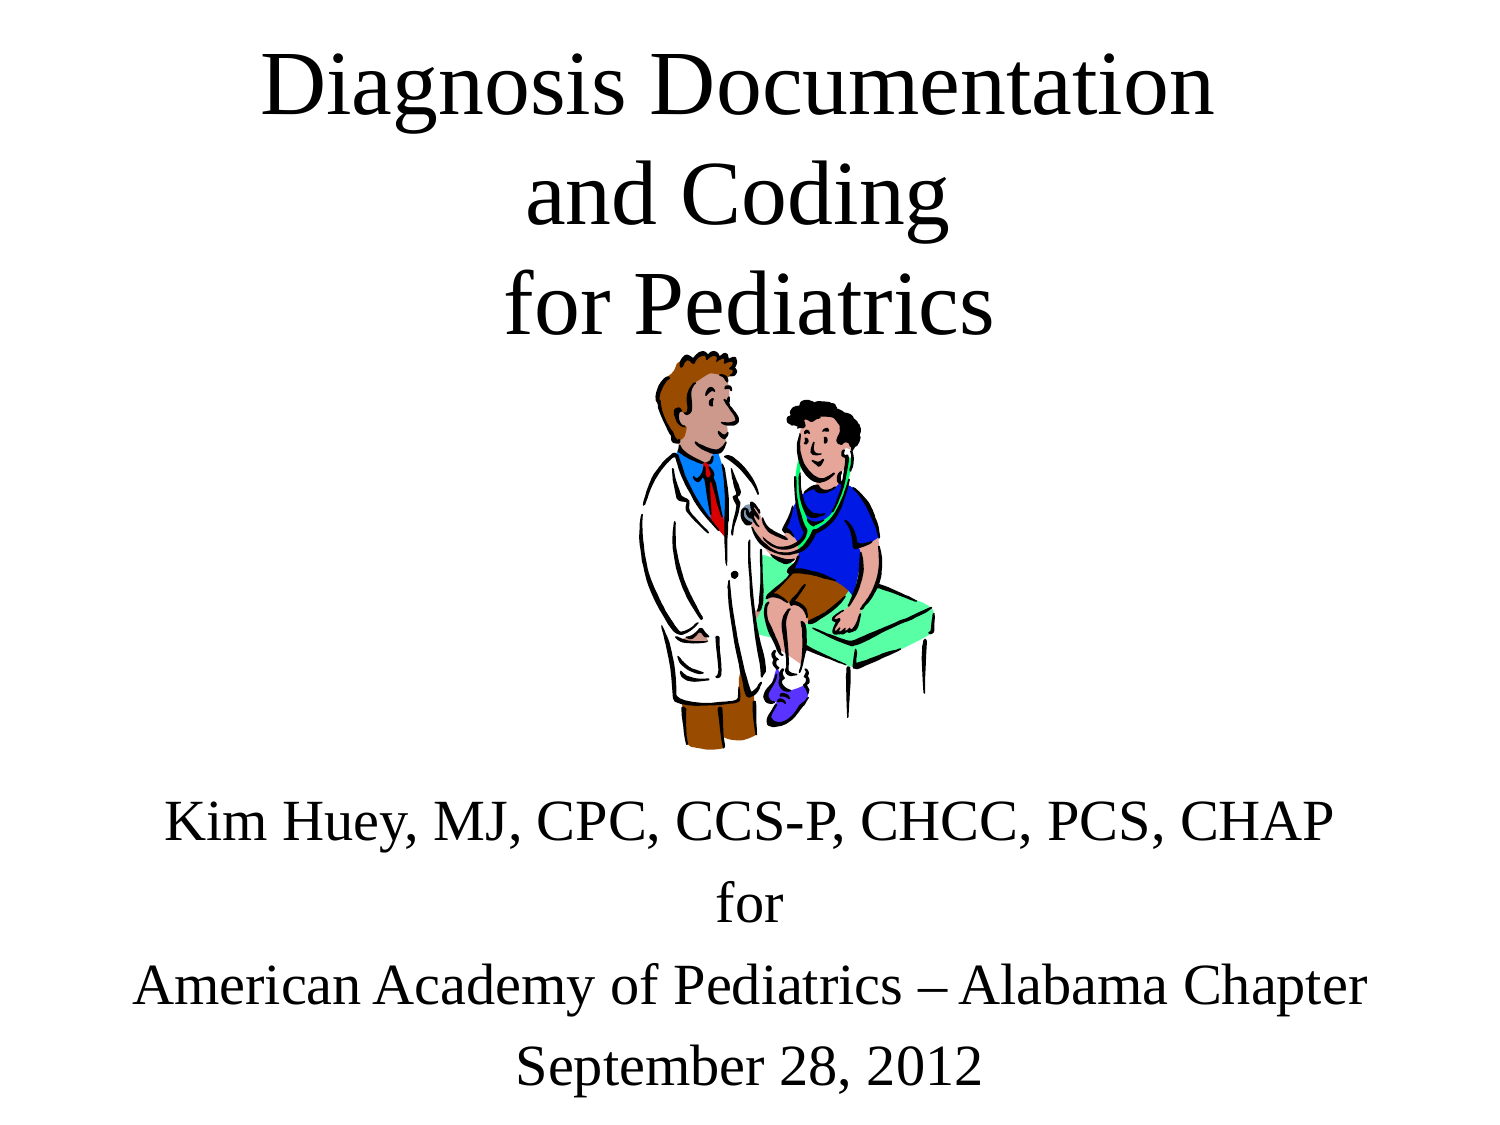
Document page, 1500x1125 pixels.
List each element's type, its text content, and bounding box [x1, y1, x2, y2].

subtitle Kim Huey, MJ, CPC, CCS-P, CHCC, PCS, CHAP for American Academy of Pediatrics – Alabama Chapter September 28, 2012 [49, 774, 1451, 1063]
picture [636, 349, 936, 751]
title Diagnosis Documentation and Coding for Pediatrics [112, 37, 1388, 338]
